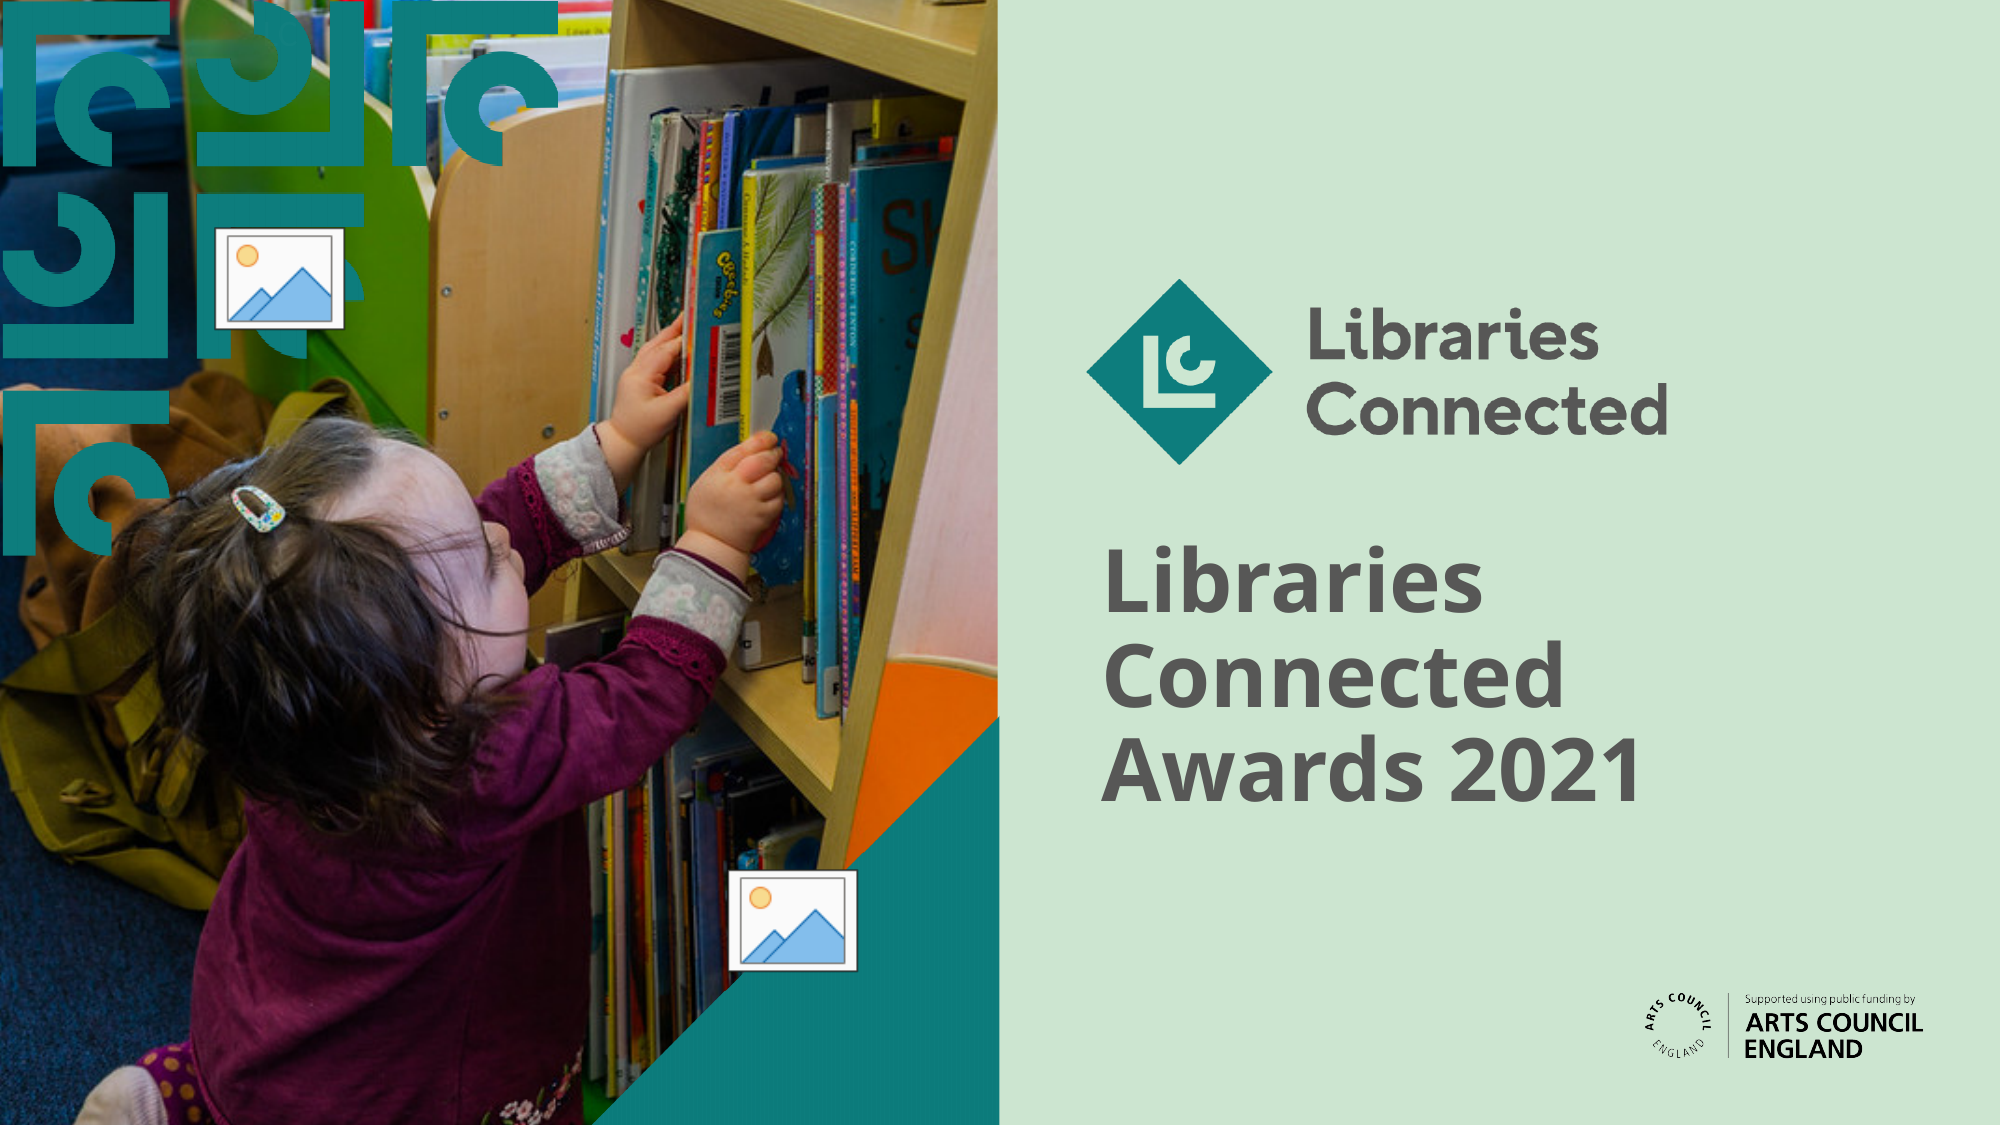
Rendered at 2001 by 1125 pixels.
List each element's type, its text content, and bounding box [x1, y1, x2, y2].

picture [0, 0, 1000, 1125]
picture [1628, 976, 1940, 1075]
title Libraries Connected Awards 2021 [1086, 529, 1953, 939]
